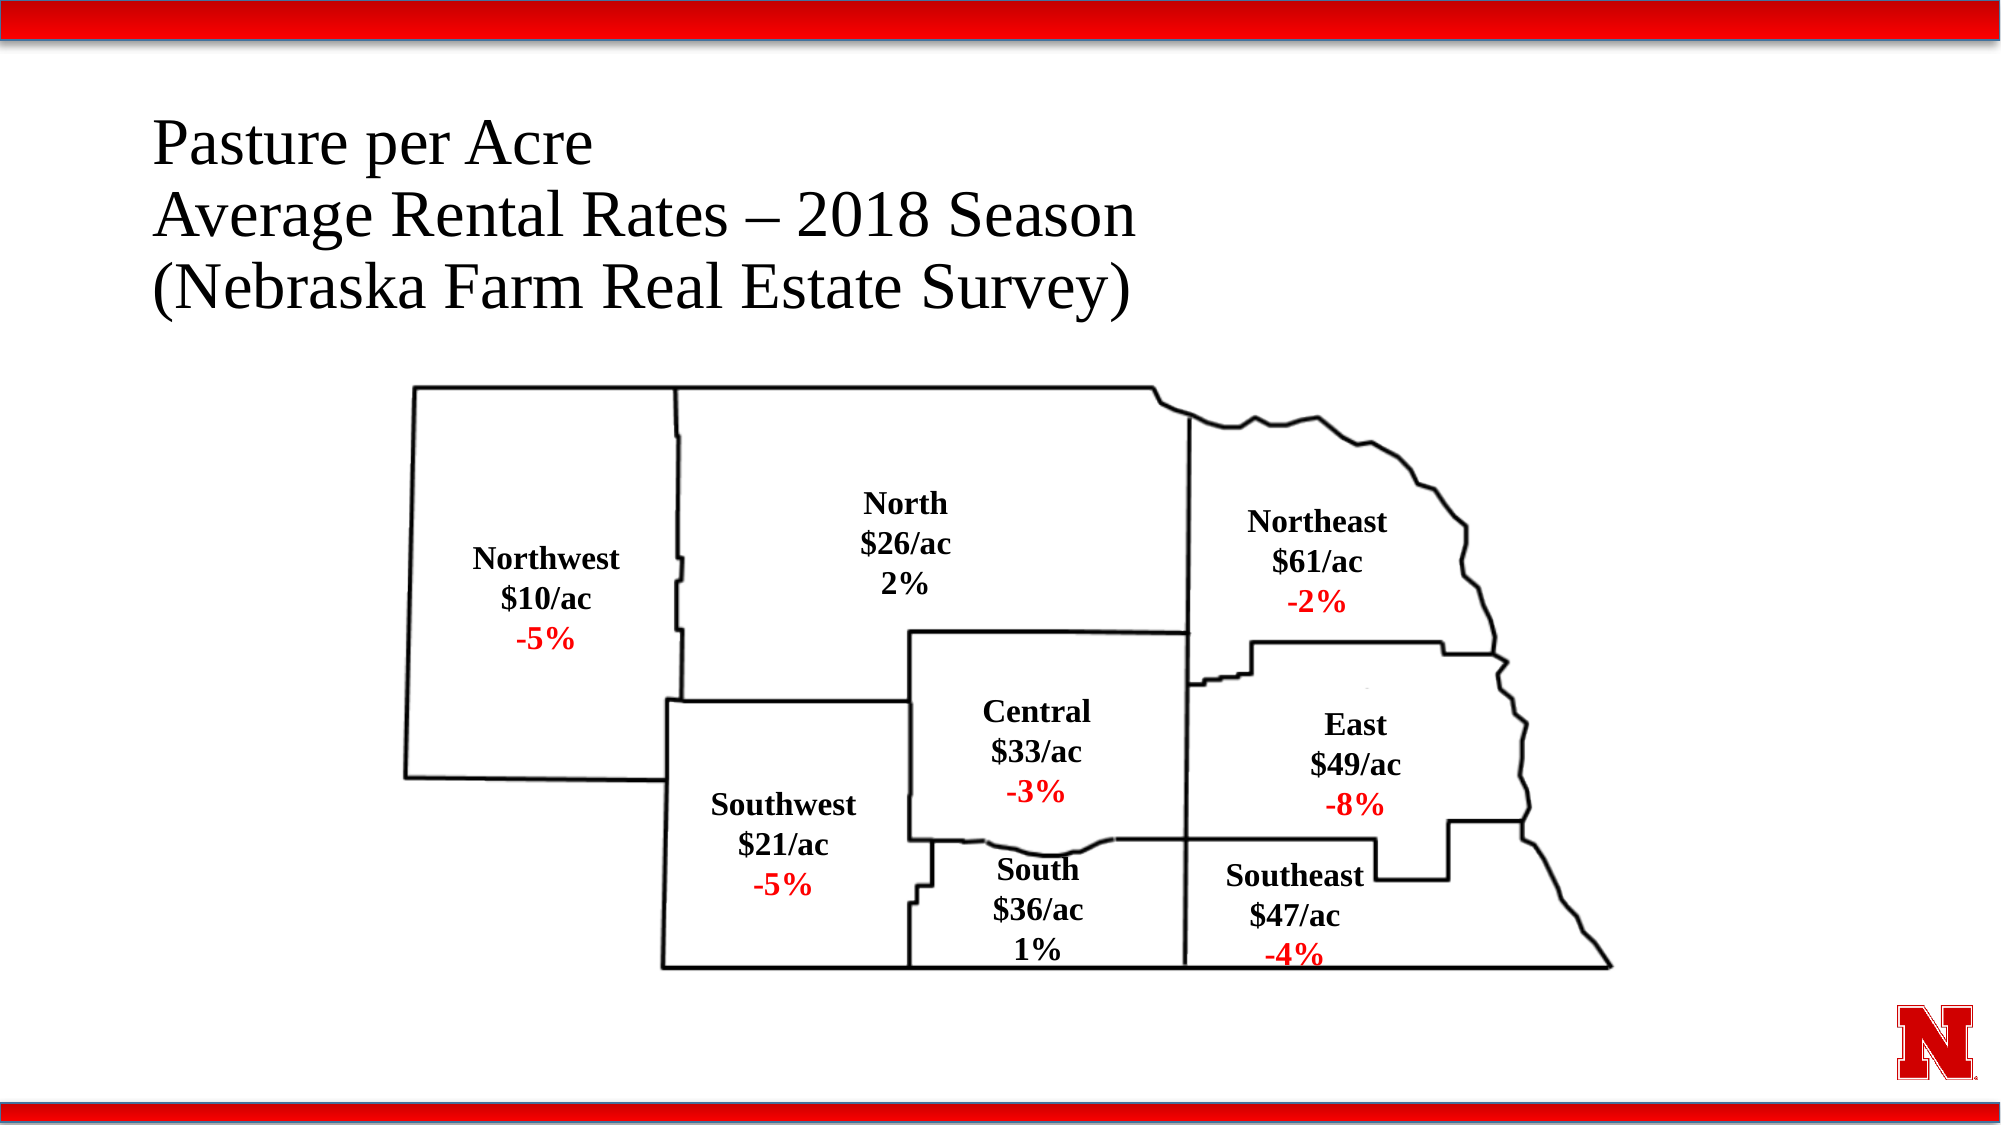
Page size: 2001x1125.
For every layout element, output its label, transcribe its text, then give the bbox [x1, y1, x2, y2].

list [354, 366, 1649, 998]
title Pasture per Acre Average Rental Rates – 2018 Season (Nebraska Farm Real Estate Survey) [137, 152, 1432, 277]
picture [1897, 1005, 1978, 1080]
